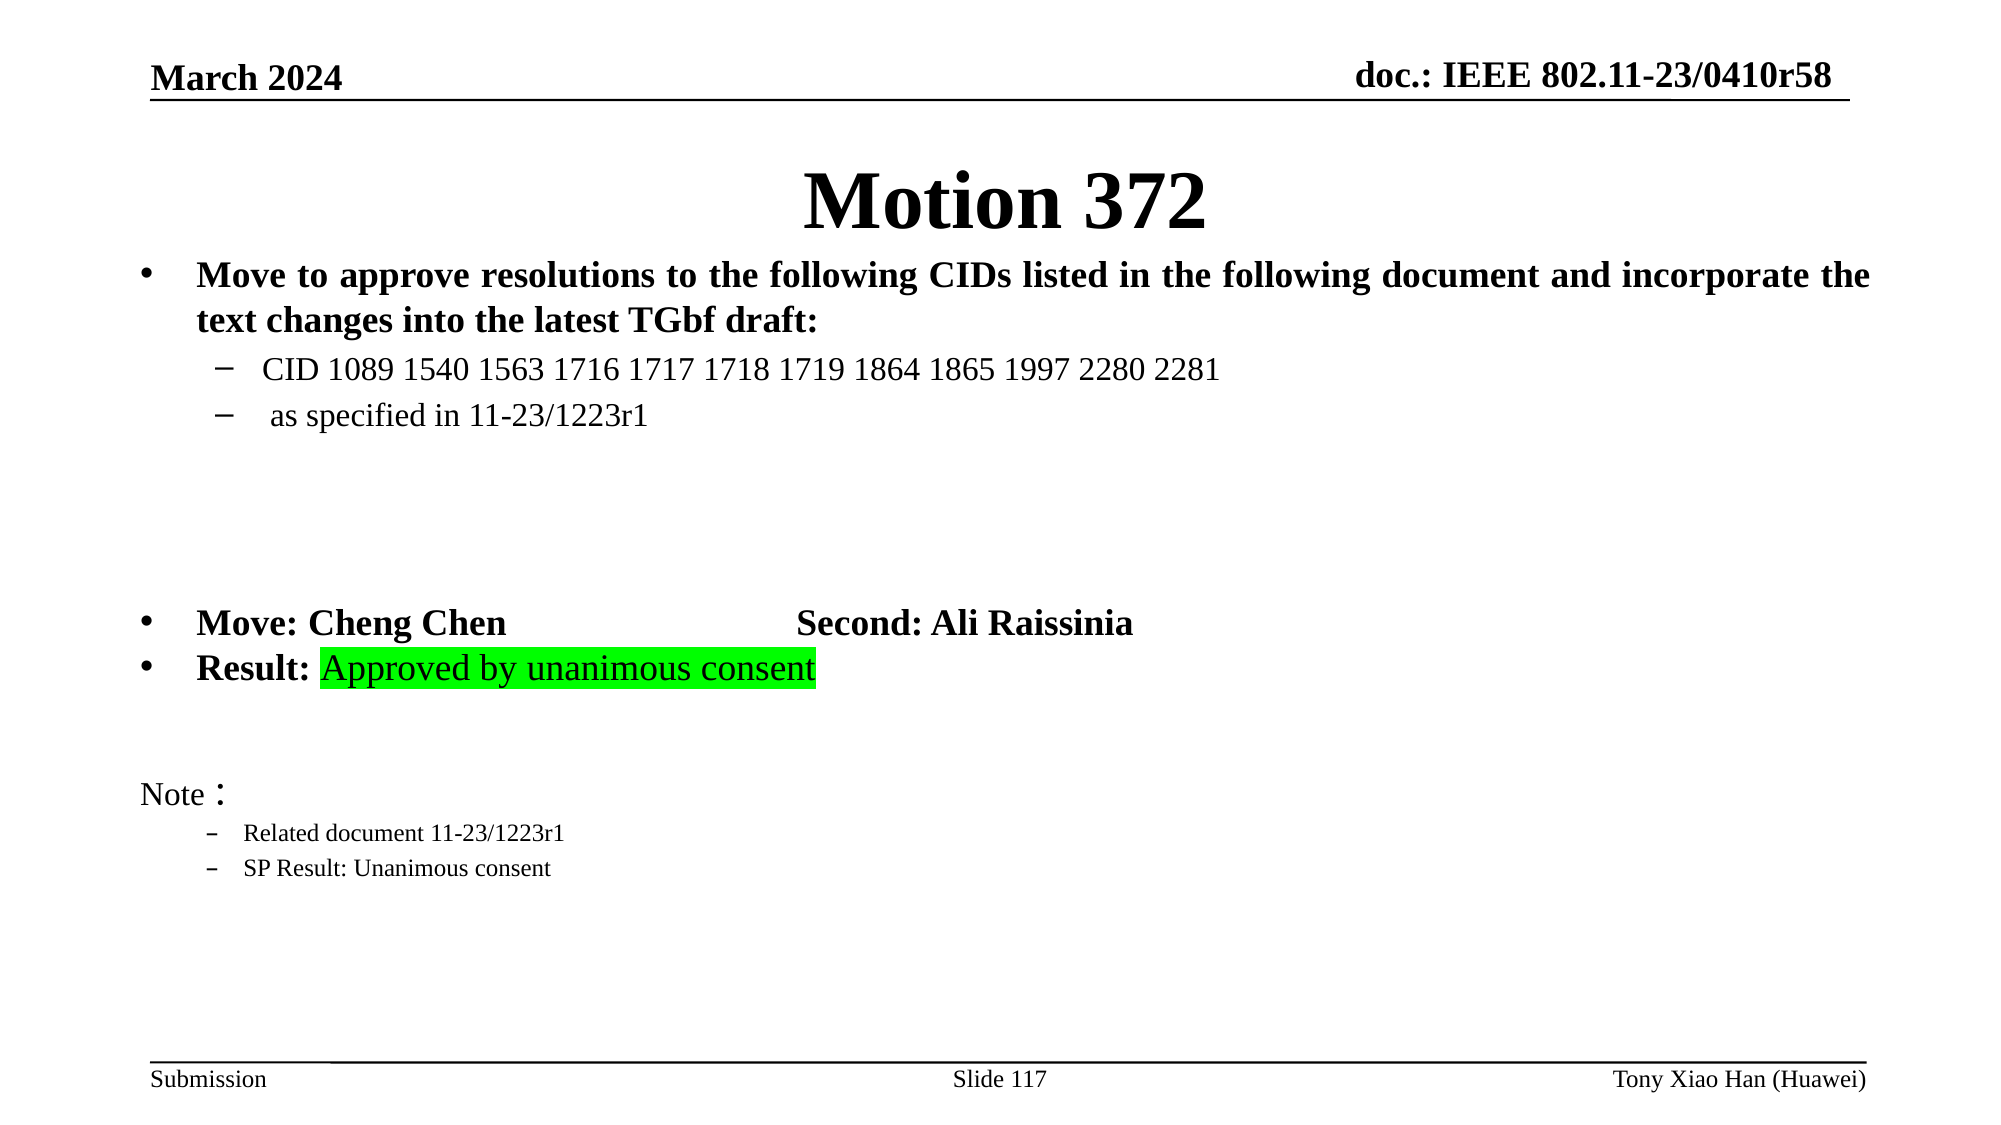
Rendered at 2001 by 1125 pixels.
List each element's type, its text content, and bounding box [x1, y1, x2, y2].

text_box Move to approve resolutions to the following CIDs listed in the following document and incorporate the text changes into the latest TGbf draft: CID 1089 1540 1563 1716 1717 1718 1719 1864 1865 1997 2280 2281 as specified in 11-23/1223r1 Move: Cheng Chen Second: Ali Raissinia Result: Approved by unanimous consent Note： Related document 11-23/1223r1 SP Result: Unanimous consent [125, 212, 1888, 900]
text_box Motion 372 [368, 137, 1644, 212]
